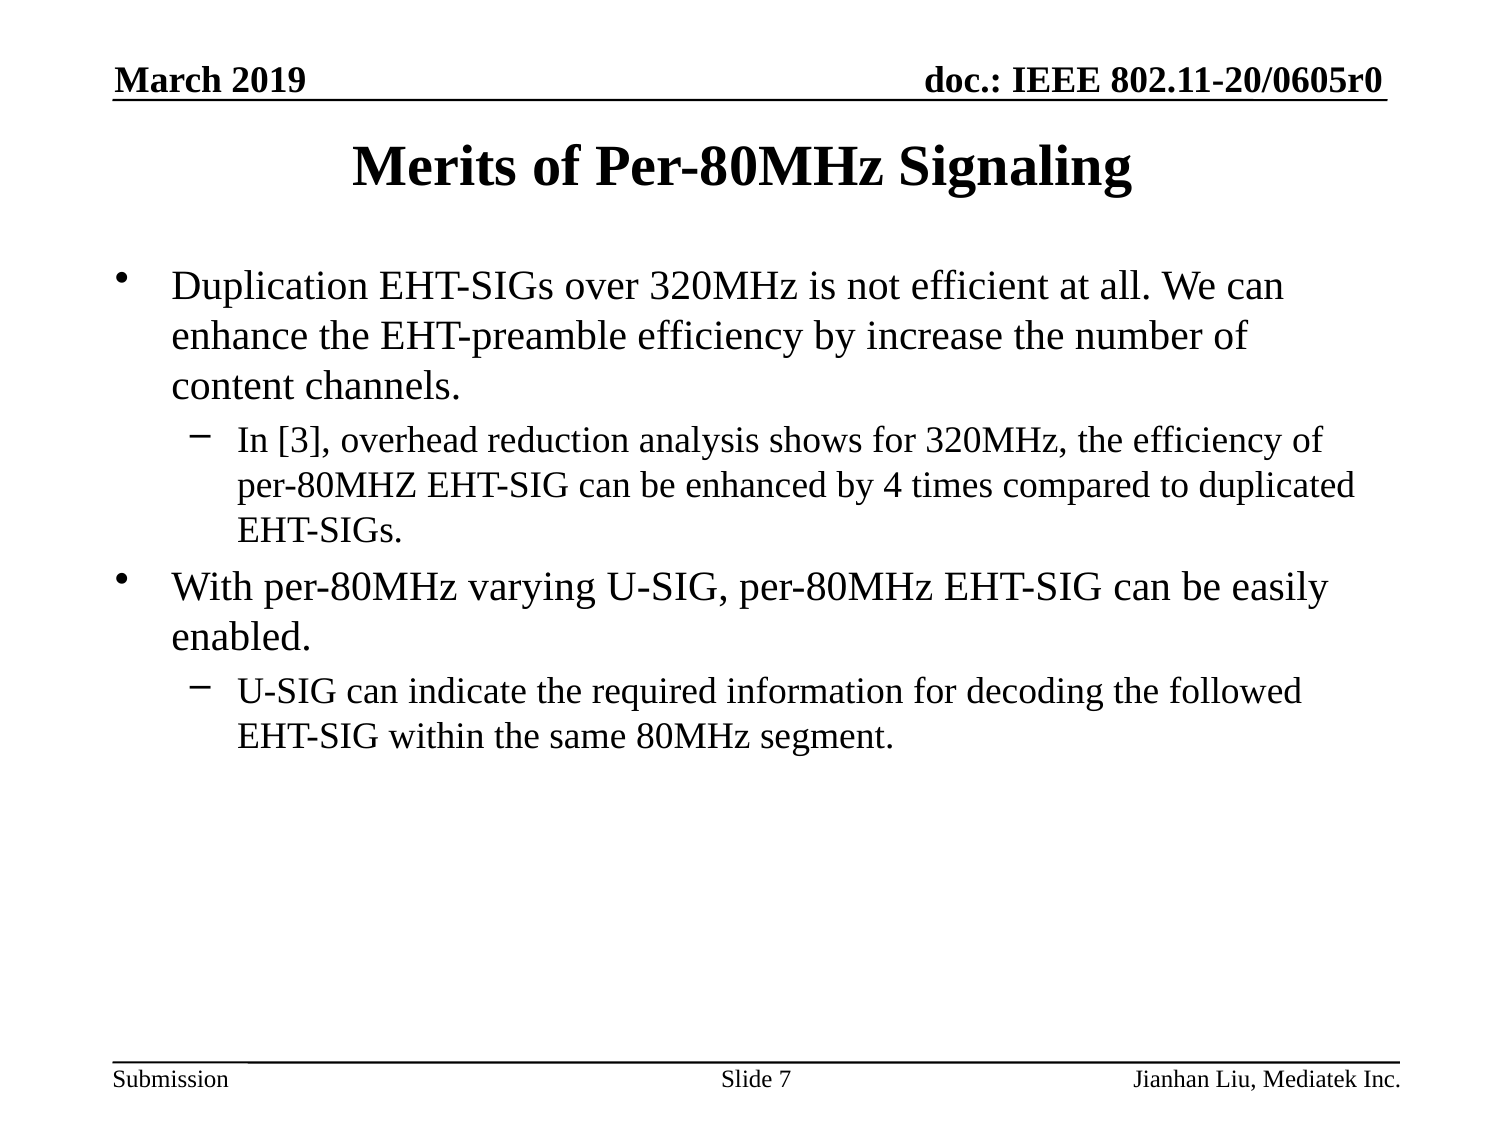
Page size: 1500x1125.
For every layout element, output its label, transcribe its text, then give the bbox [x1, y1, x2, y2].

slide_number Slide 7 [712, 1061, 800, 1093]
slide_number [114, 54, 309, 101]
title Merits of Per-80MHz Signaling [112, 112, 1388, 213]
footer Jianhan Liu, Mediatek Inc. [1129, 1061, 1402, 1093]
list Duplication EHT-SIGs over 320MHz is not efficient at all. We can enhance the EHT-preamble efficiency by increase the number of content channels. In [3], overhead reduction analysis shows for 320MHz, the efficiency of per-80MHZ EHT-SIG can be enhanced by 4 times compared to duplicated EHT-SIGs. With per-80MHz varying U-SIG, per-80MHz EHT-SIG can be easily enabled. U-SIG can indicate the required information for decoding the followed EHT-SIG within the same 80MHz segment. [99, 249, 1376, 988]
